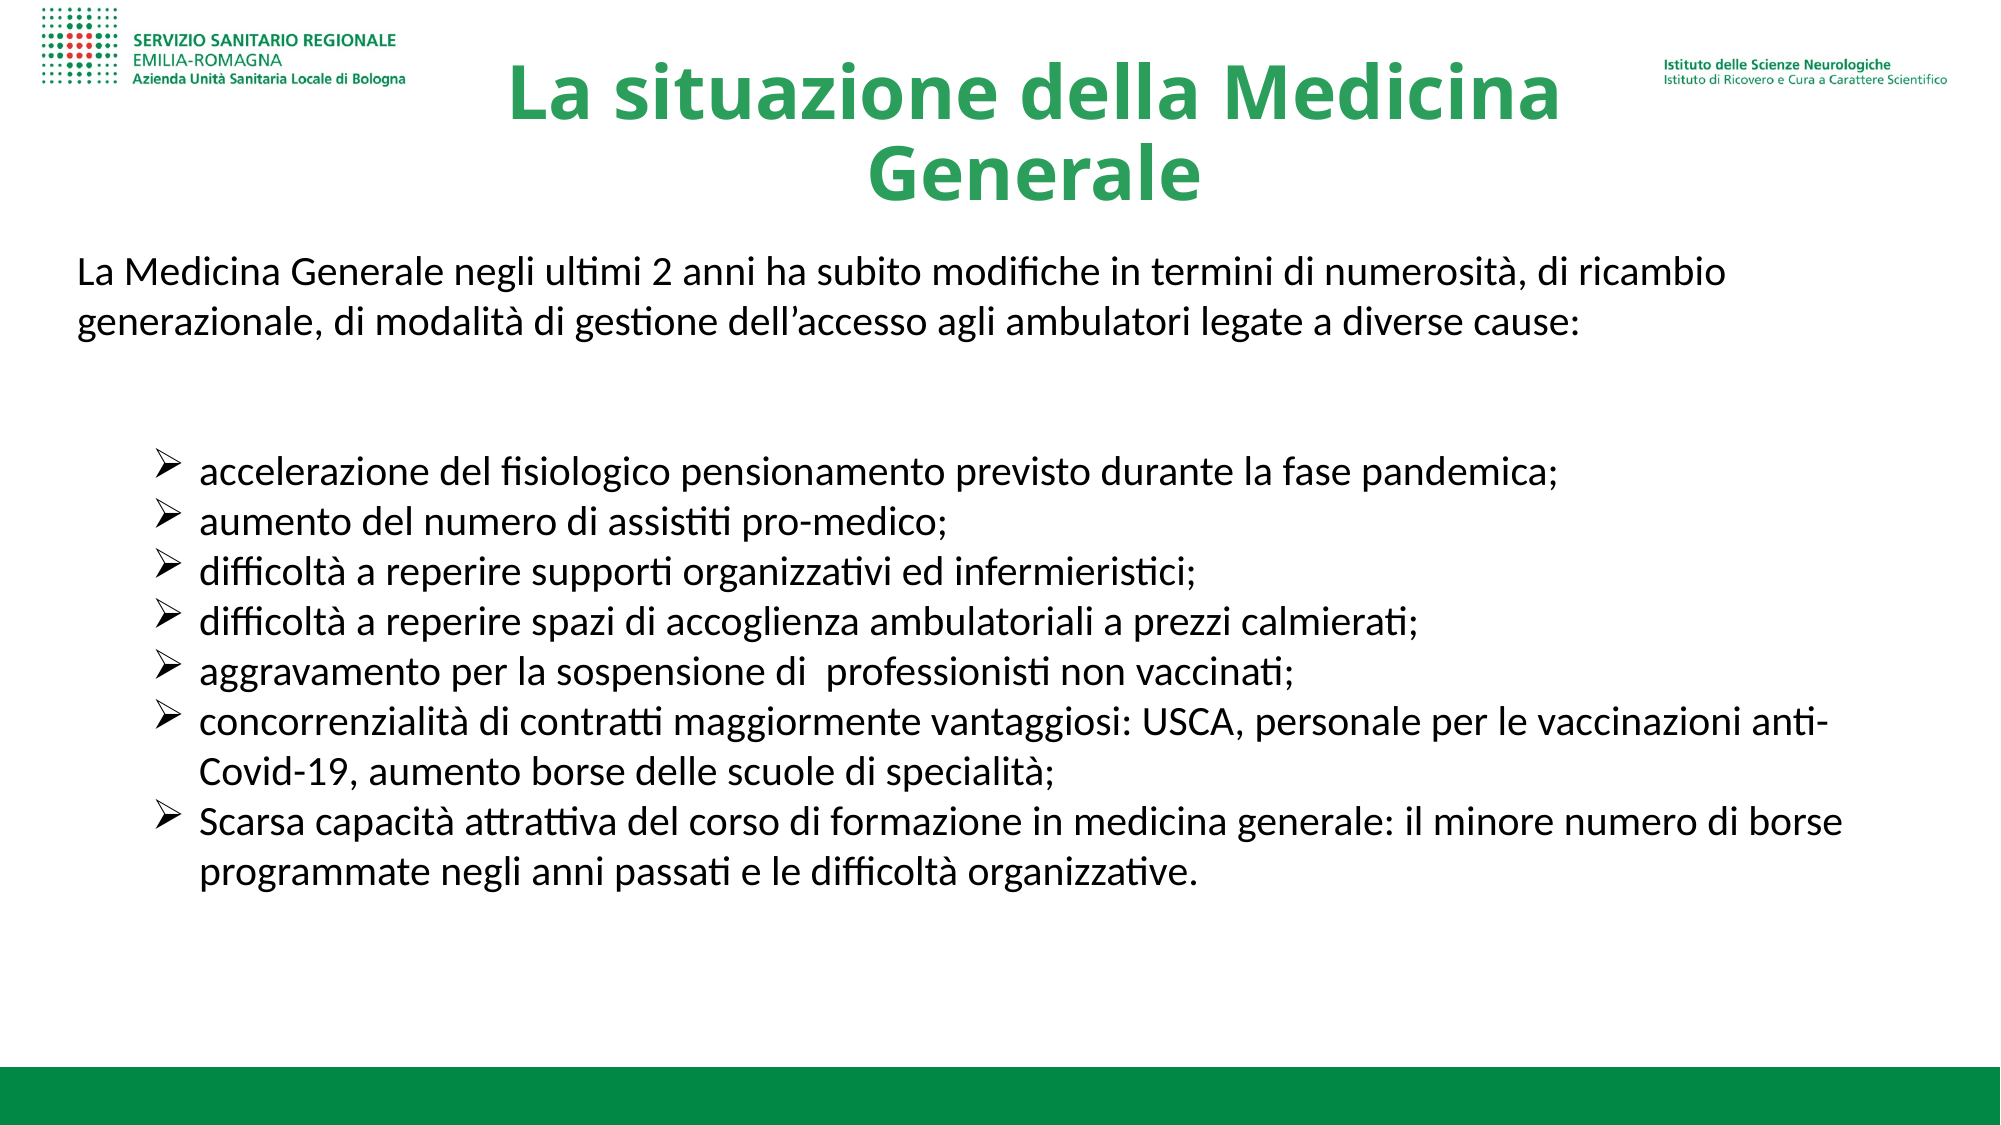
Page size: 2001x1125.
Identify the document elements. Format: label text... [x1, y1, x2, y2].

picture [37, 7, 413, 87]
text_box La Medicina Generale negli ultimi 2 anni ha subito modifiche in termini di numerosità, di ricambio generazionale, di modalità di gestione dell’accesso agli ambulatori legate a diverse cause: accelerazione del fisiologico pensionamento previsto durante la fase pandemica; aumento del numero di assistiti pro-medico; difficoltà a reperire supporti organizzativi ed infermieristici; difficoltà a reperire spazi di accoglienza ambulatoriali a prezzi calmierati; aggravamento per la sospensione di professionisti non vaccinati; concorrenzialità di contratti maggiormente vantaggiosi: USCA, personale per le vaccinazioni anti-Covid-19, aumento borse delle scuole di specialità; Scarsa capacità attrattiva del corso di formazione in medicina generale: il minore numero di borse programmate negli anni passati e le difficoltà organizzative. [62, 236, 1938, 992]
text_box La situazione della Medicina Generale [438, 47, 1632, 169]
picture [1656, 7, 1950, 87]
text_box [0, 1067, 2000, 1125]
